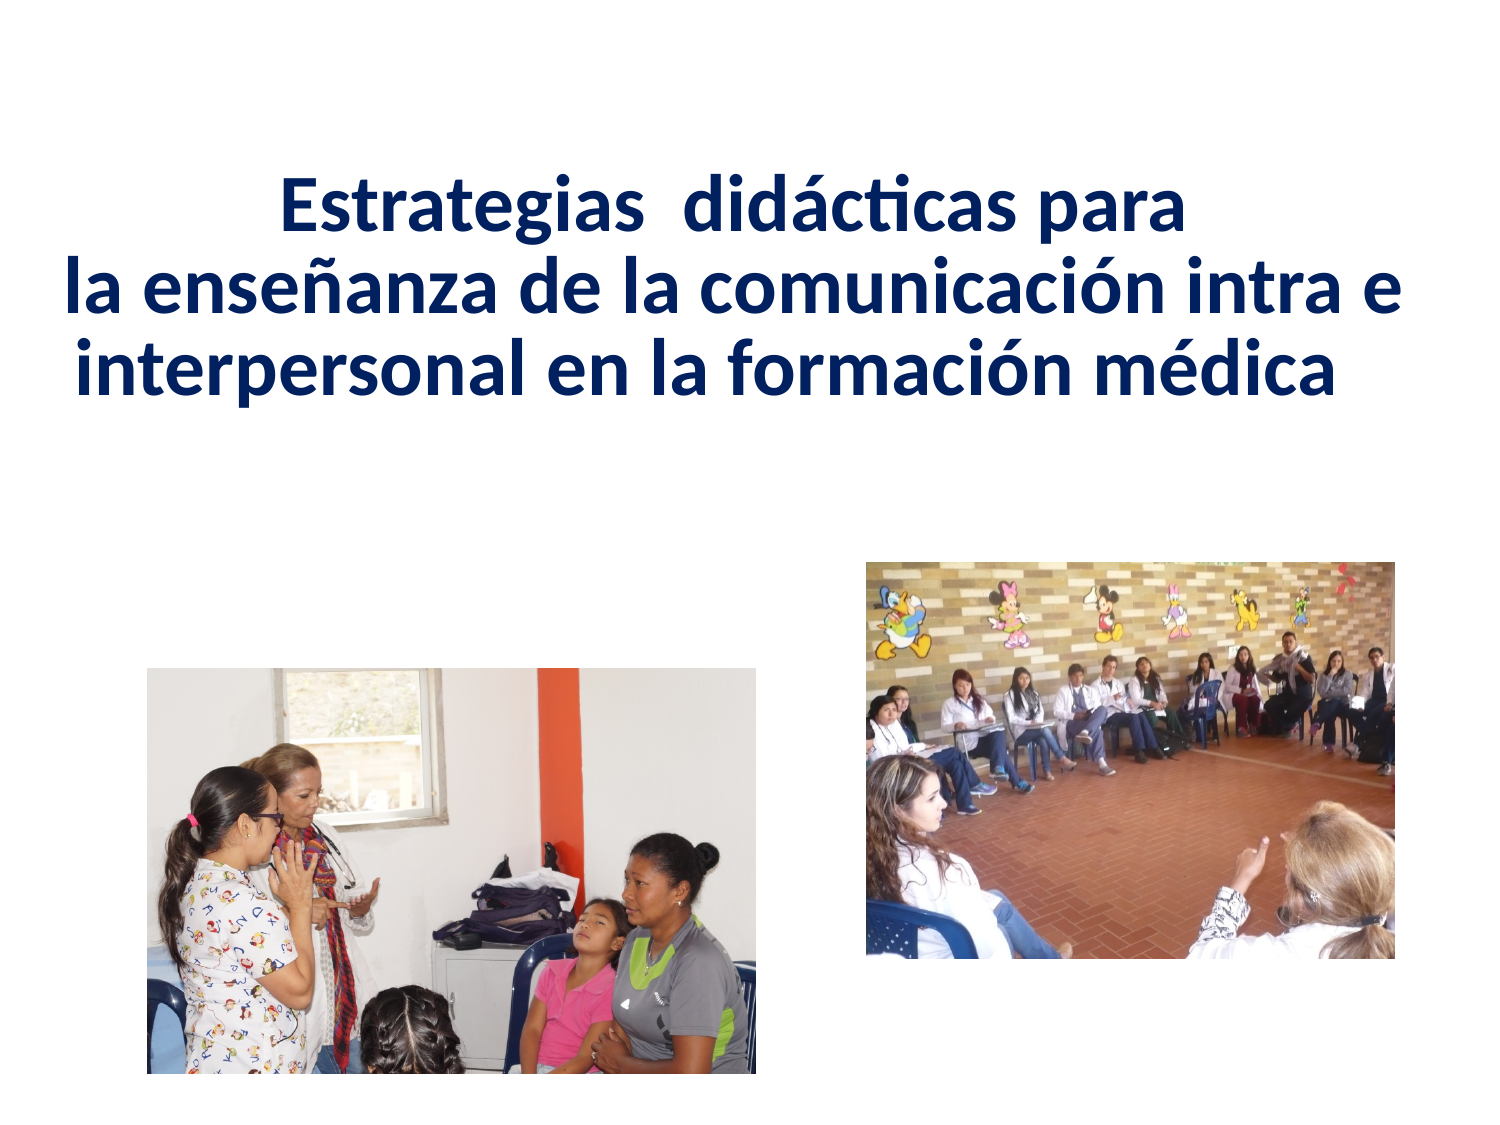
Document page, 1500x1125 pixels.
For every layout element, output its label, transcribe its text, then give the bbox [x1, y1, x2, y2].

title Estrategias didácticas para la enseñanza de la comunicación intra e interpersonal en la formación médica [29, 136, 1441, 450]
picture [147, 668, 756, 1074]
picture [866, 562, 1395, 959]
